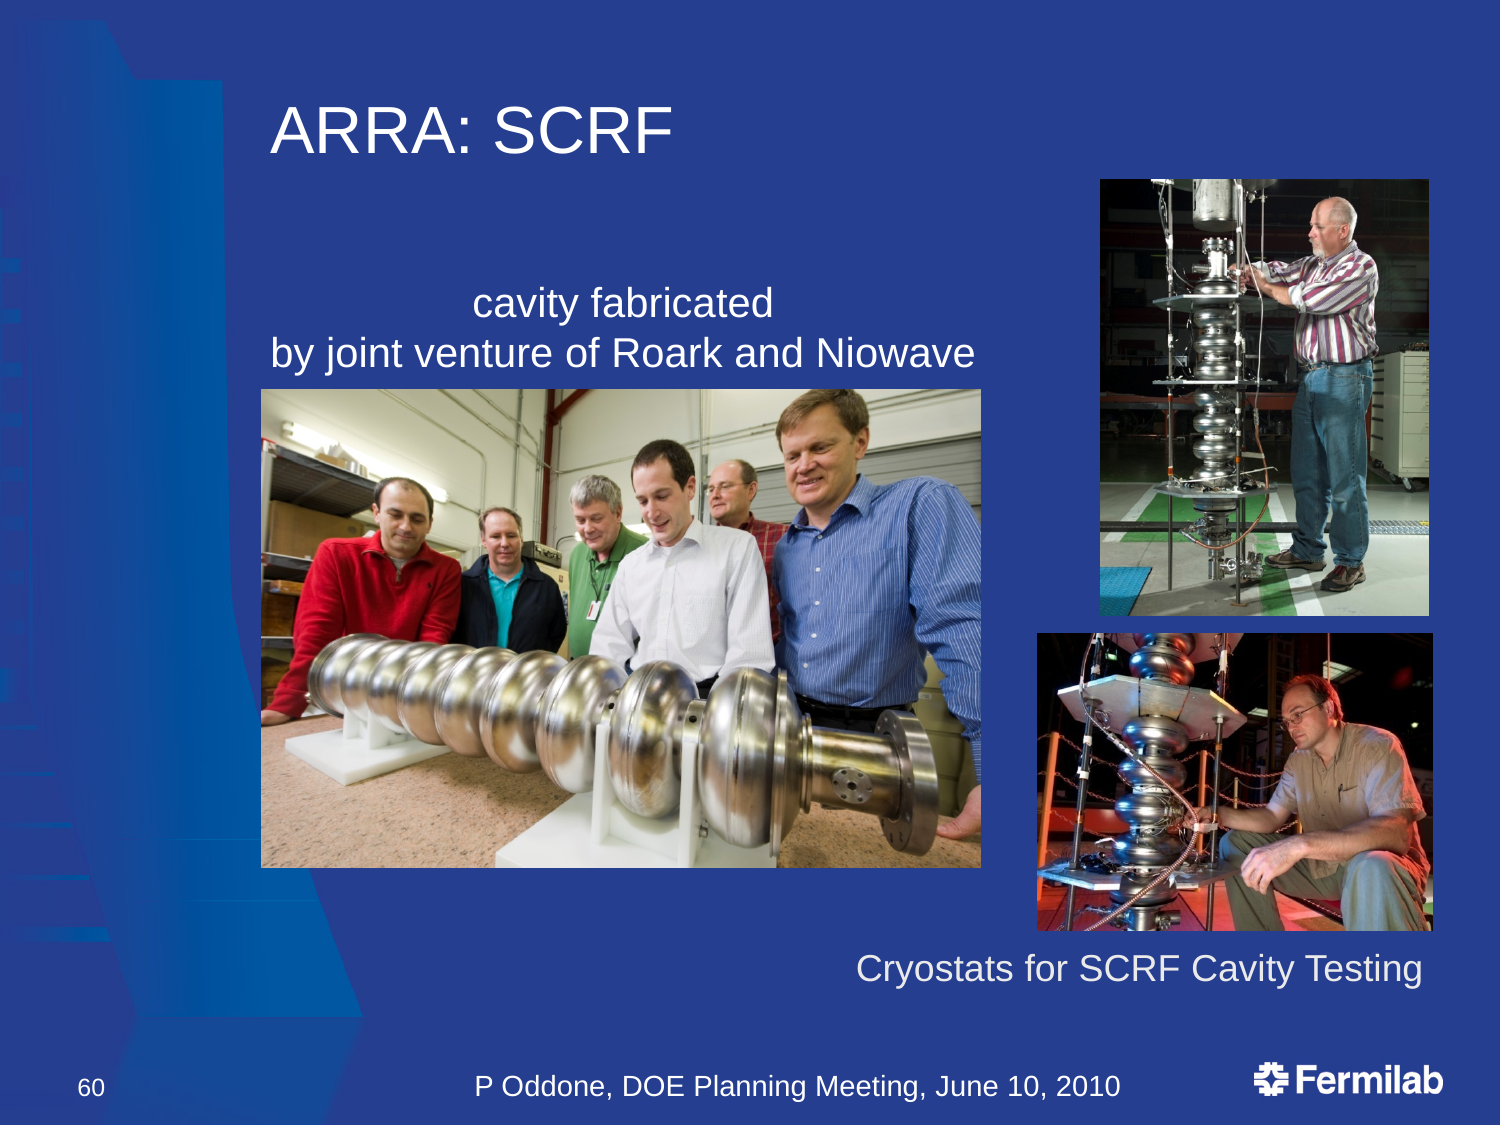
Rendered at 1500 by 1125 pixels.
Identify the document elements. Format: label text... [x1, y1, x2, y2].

footer P Oddone, DOE Planning Meeting, June 10, 2010 [459, 1034, 1238, 1110]
text_box cavity fabricated by joint venture of Roark and Niowave [255, 268, 992, 383]
title ARRA: SCRF [255, 33, 1381, 222]
text_box Cryostats for SCRF Cavity Testing [841, 936, 1439, 996]
slide_number 60 [62, 1034, 376, 1110]
picture [0, 0, 1500, 1125]
